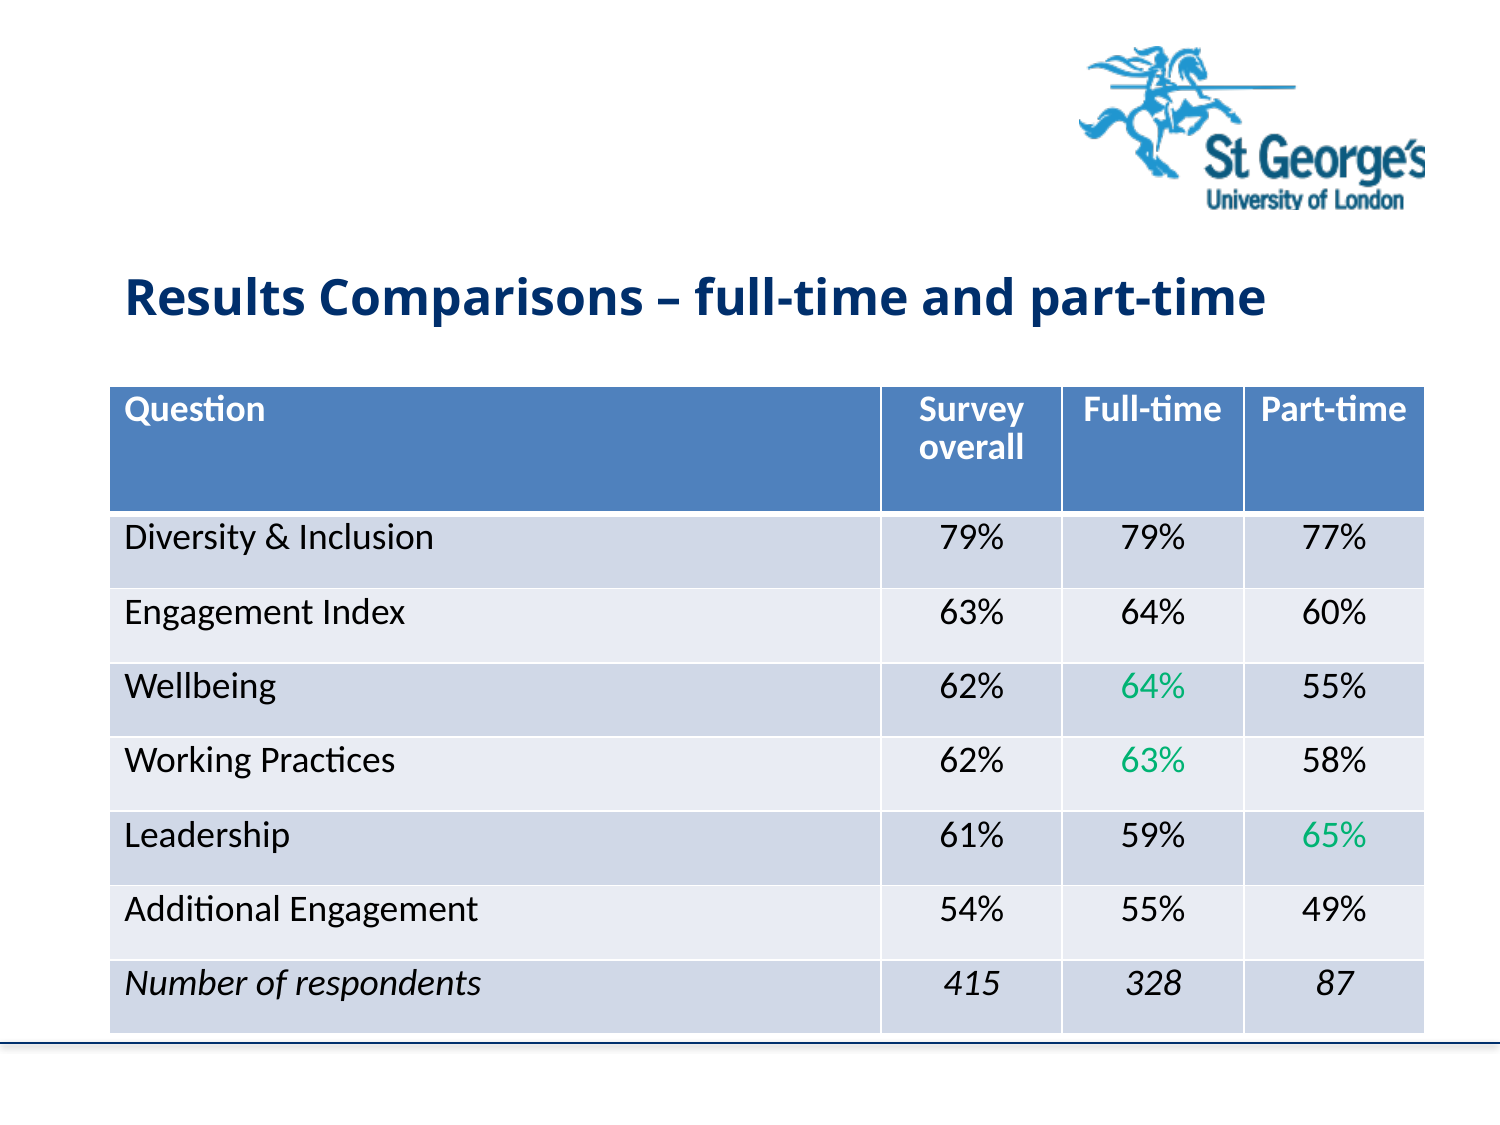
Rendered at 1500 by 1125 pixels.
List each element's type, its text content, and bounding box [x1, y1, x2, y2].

table_cell 65% [1245, 812, 1424, 885]
table_cell 64% [1063, 589, 1243, 662]
table_cell Additional Engagement [110, 886, 880, 959]
table_cell Leadership [110, 812, 880, 885]
list Results Comparisons – full-time and part-time [109, 257, 1425, 384]
table_header Survey overall [882, 387, 1061, 511]
table_cell 55% [1245, 664, 1424, 736]
table_cell 58% [1245, 738, 1424, 810]
table_cell 63% [1063, 738, 1243, 810]
table_cell 63% [882, 589, 1061, 662]
table_cell Working Practices [110, 738, 880, 810]
table_cell 54% [882, 886, 1061, 959]
table_header Part-time [1245, 387, 1424, 511]
table_header Full-time [1063, 387, 1243, 511]
table_cell 62% [882, 664, 1061, 736]
table_cell 79% [882, 517, 1061, 588]
table_cell 59% [1063, 812, 1243, 885]
table_header Question [110, 387, 880, 511]
table_cell 49% [1245, 886, 1424, 959]
table_cell Wellbeing [110, 664, 880, 736]
table_cell 55% [1063, 886, 1243, 959]
table_cell 62% [882, 738, 1061, 810]
table_cell Diversity & Inclusion [110, 517, 880, 588]
table_cell Engagement Index [110, 589, 880, 662]
table_cell 79% [1063, 517, 1243, 588]
table_cell Number of respondents [110, 961, 880, 1033]
table_cell 415 [882, 961, 1061, 1033]
table_cell 77% [1245, 517, 1424, 588]
table_cell 61% [882, 812, 1061, 885]
table_cell 87 [1245, 961, 1424, 1033]
table_cell 60% [1245, 589, 1424, 662]
table_cell 328 [1063, 961, 1243, 1033]
table_cell 64% [1063, 664, 1243, 736]
